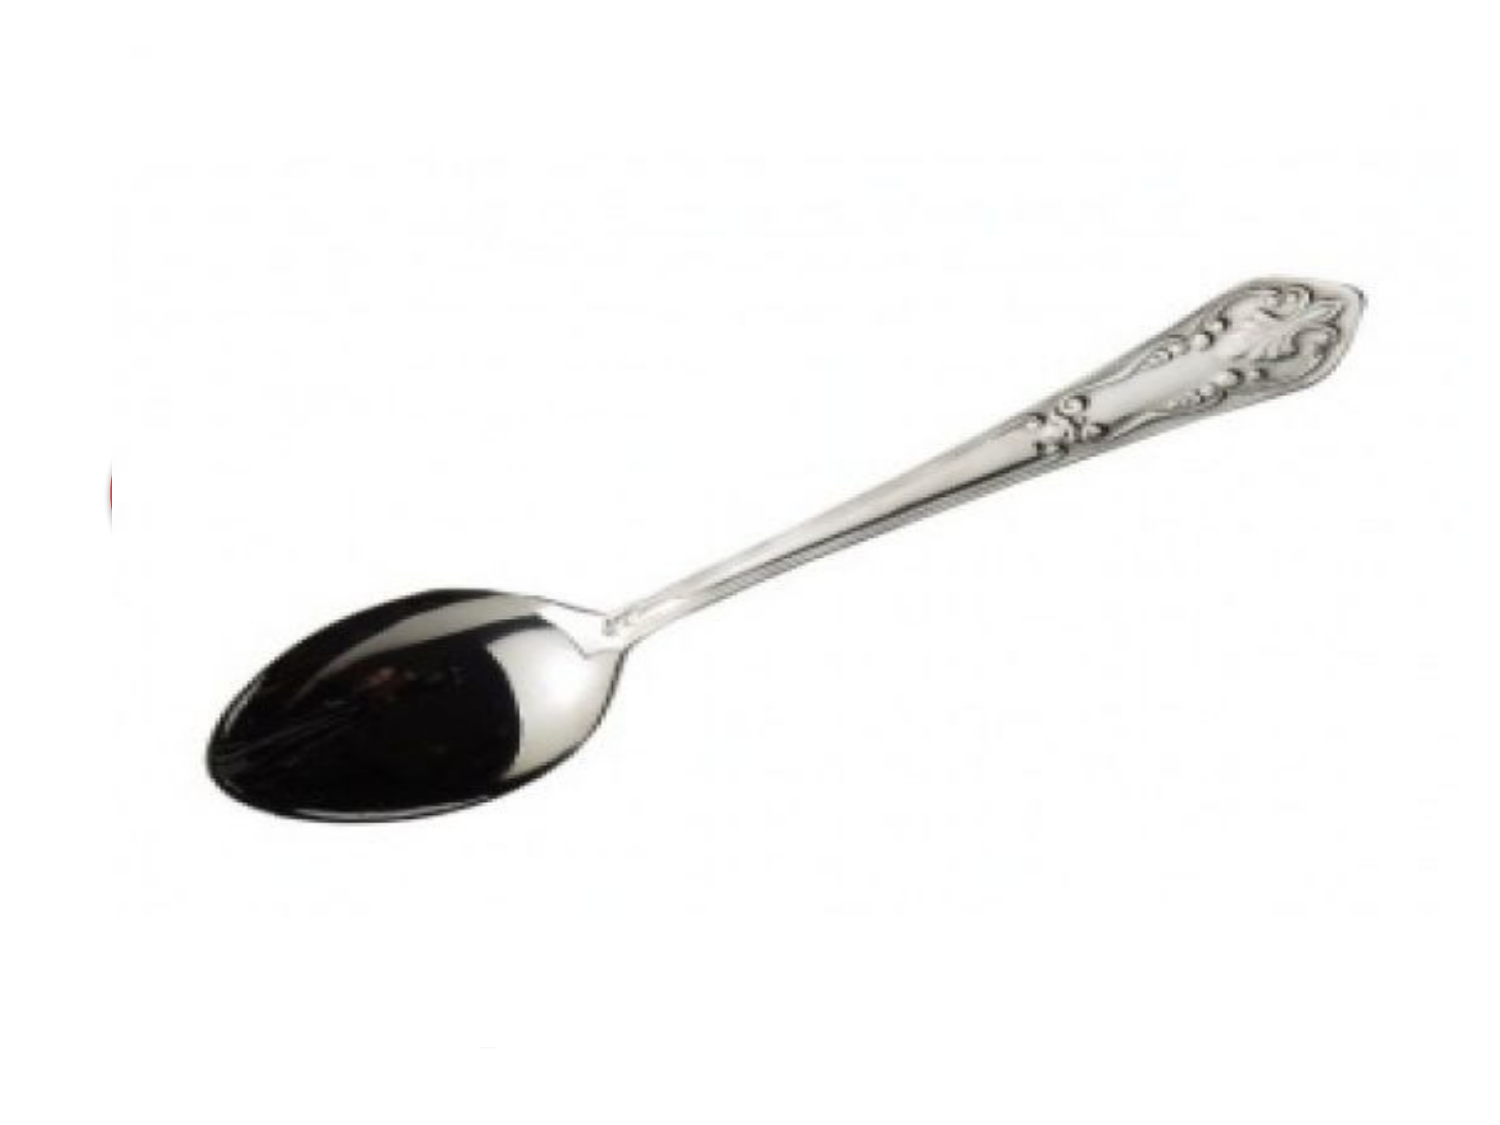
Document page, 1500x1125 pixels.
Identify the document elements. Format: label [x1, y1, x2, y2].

picture [111, 30, 1474, 1048]
